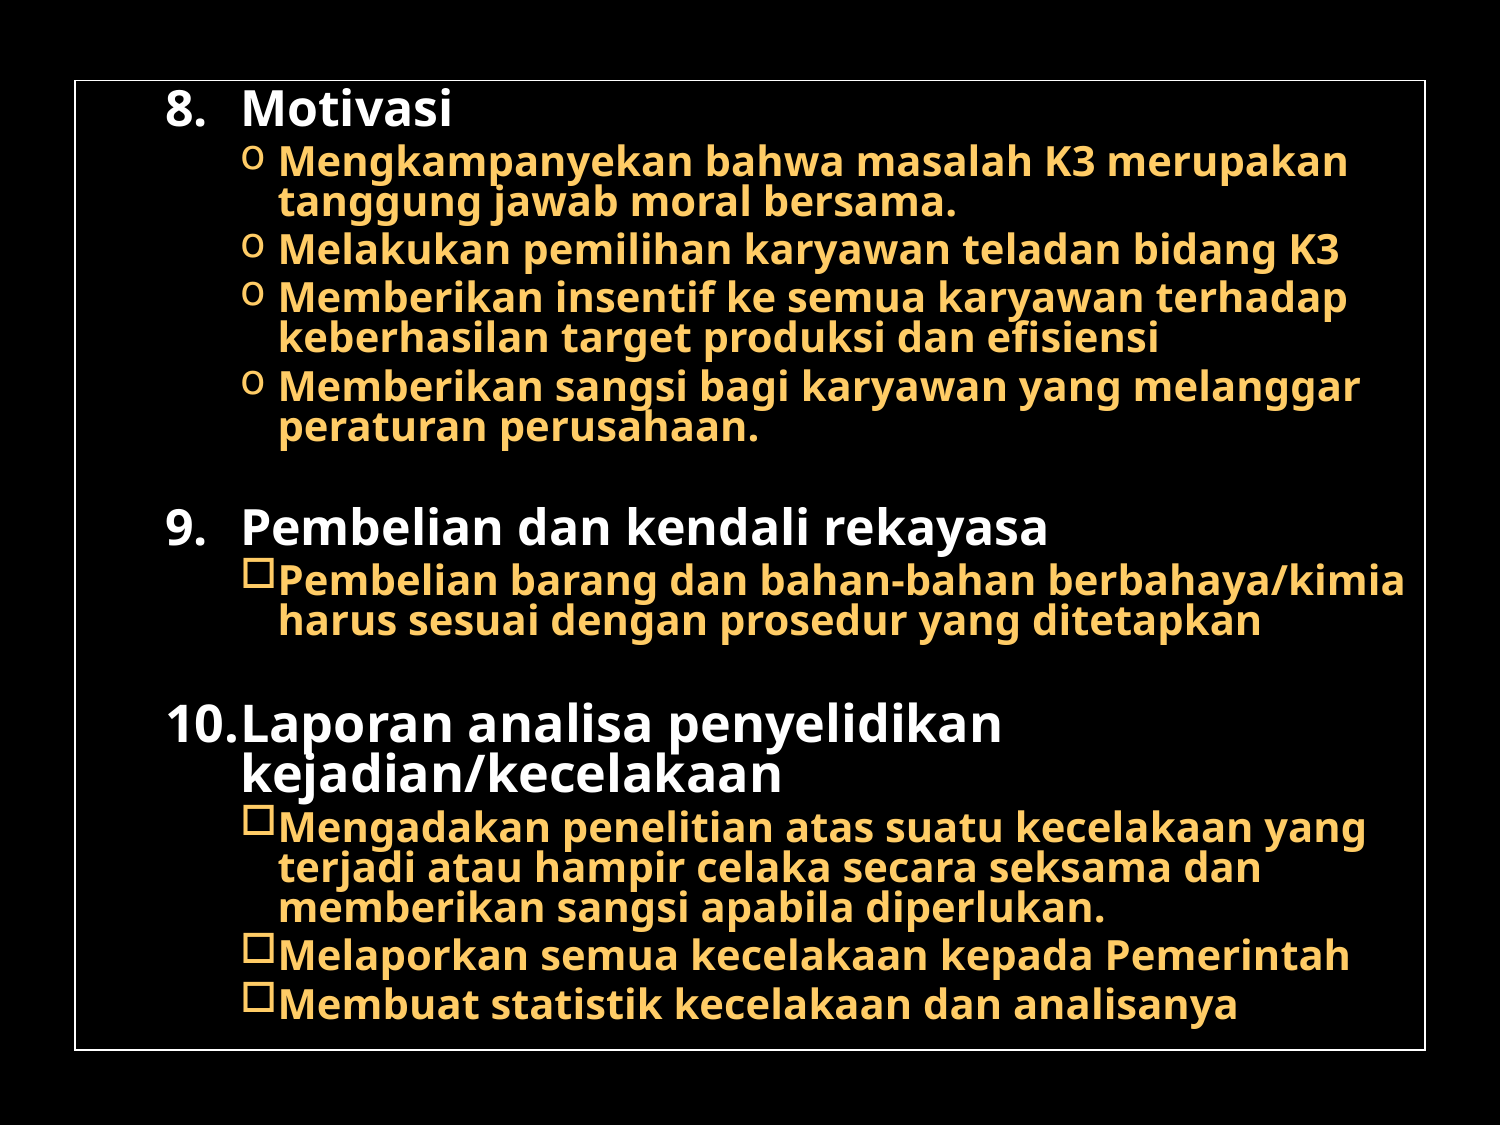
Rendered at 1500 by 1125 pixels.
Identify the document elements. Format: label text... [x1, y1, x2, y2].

list Motivasi Mengkampanyekan bahwa masalah K3 merupakan tanggung jawab moral bersama. Melakukan pemilihan karyawan teladan bidang K3 Memberikan insentif ke semua karyawan terhadap keberhasilan target produksi dan efisiensi Memberikan sangsi bagi karyawan yang melanggar peraturan perusahaan. Pembelian dan kendali rekayasa Pembelian barang dan bahan-bahan berbahaya/kimia harus sesuai dengan prosedur yang ditetapkan Laporan analisa penyelidikan kejadian/kecelakaan Mengadakan penelitian atas suatu kecelakaan yang terjadi atau hampir celaka secara seksama dan memberikan sangsi apabila diperlukan. Melaporkan semua kecelakaan kepada Pemerintah Membuat statistik kecelakaan dan analisanya [74, 80, 1426, 1051]
